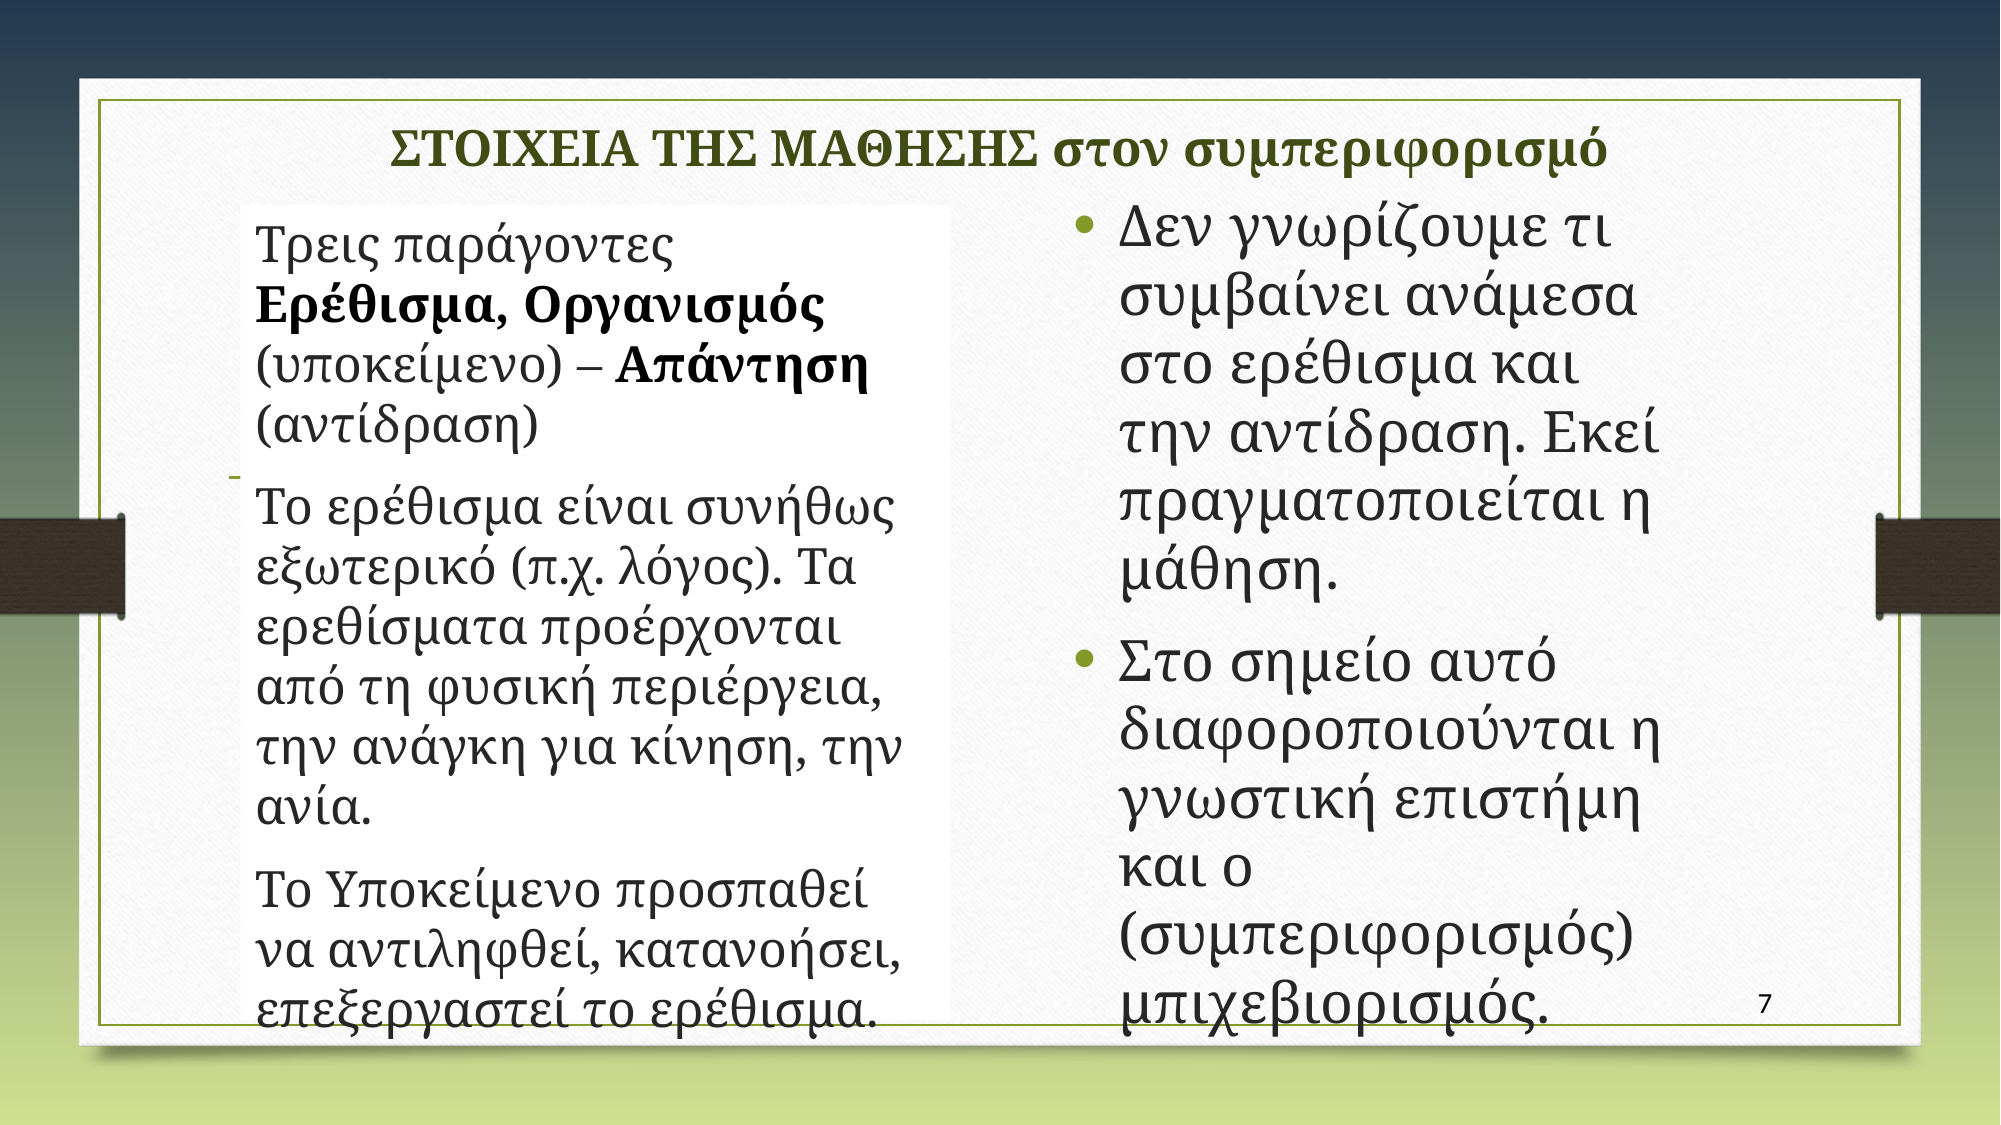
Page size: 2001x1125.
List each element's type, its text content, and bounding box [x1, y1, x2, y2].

title ΣΤΟΙΧΕΙΑ ΤΗΣ ΜΑΘΗΣΗΣ στον συμπεριφορισμό [325, 0, 1676, 184]
list Δεν γνωρίζουμε τι συμβαίνει ανάμεσα στο ερέθισμα και την αντίδραση. Εκεί πραγματοποιείται η μάθηση. Στο σημείο αυτό διαφοροποιούνται η γνωστική επιστήμη και ο (συμπεριφορισμός) μπιχεβιορισμός. [1058, 175, 1686, 1050]
slide_number 7 [1698, 979, 1788, 1025]
list Τρεις παράγοντες Ερέθισμα, Οργανισμός (υποκείμενο) – Απάντηση (αντίδραση) Το ερέθισμα είναι συνήθως εξωτερικό (π.χ. λόγος). Τα ερεθίσματα προέρχονται από τη φυσική περιέργεια, την ανάγκη για κίνηση, την ανία. Το Υποκείμενο προσπαθεί να αντιληφθεί, κατανοήσει, επεξεργαστεί το ερέθισμα. [240, 204, 951, 1020]
picture [0, 0, 2001, 1125]
